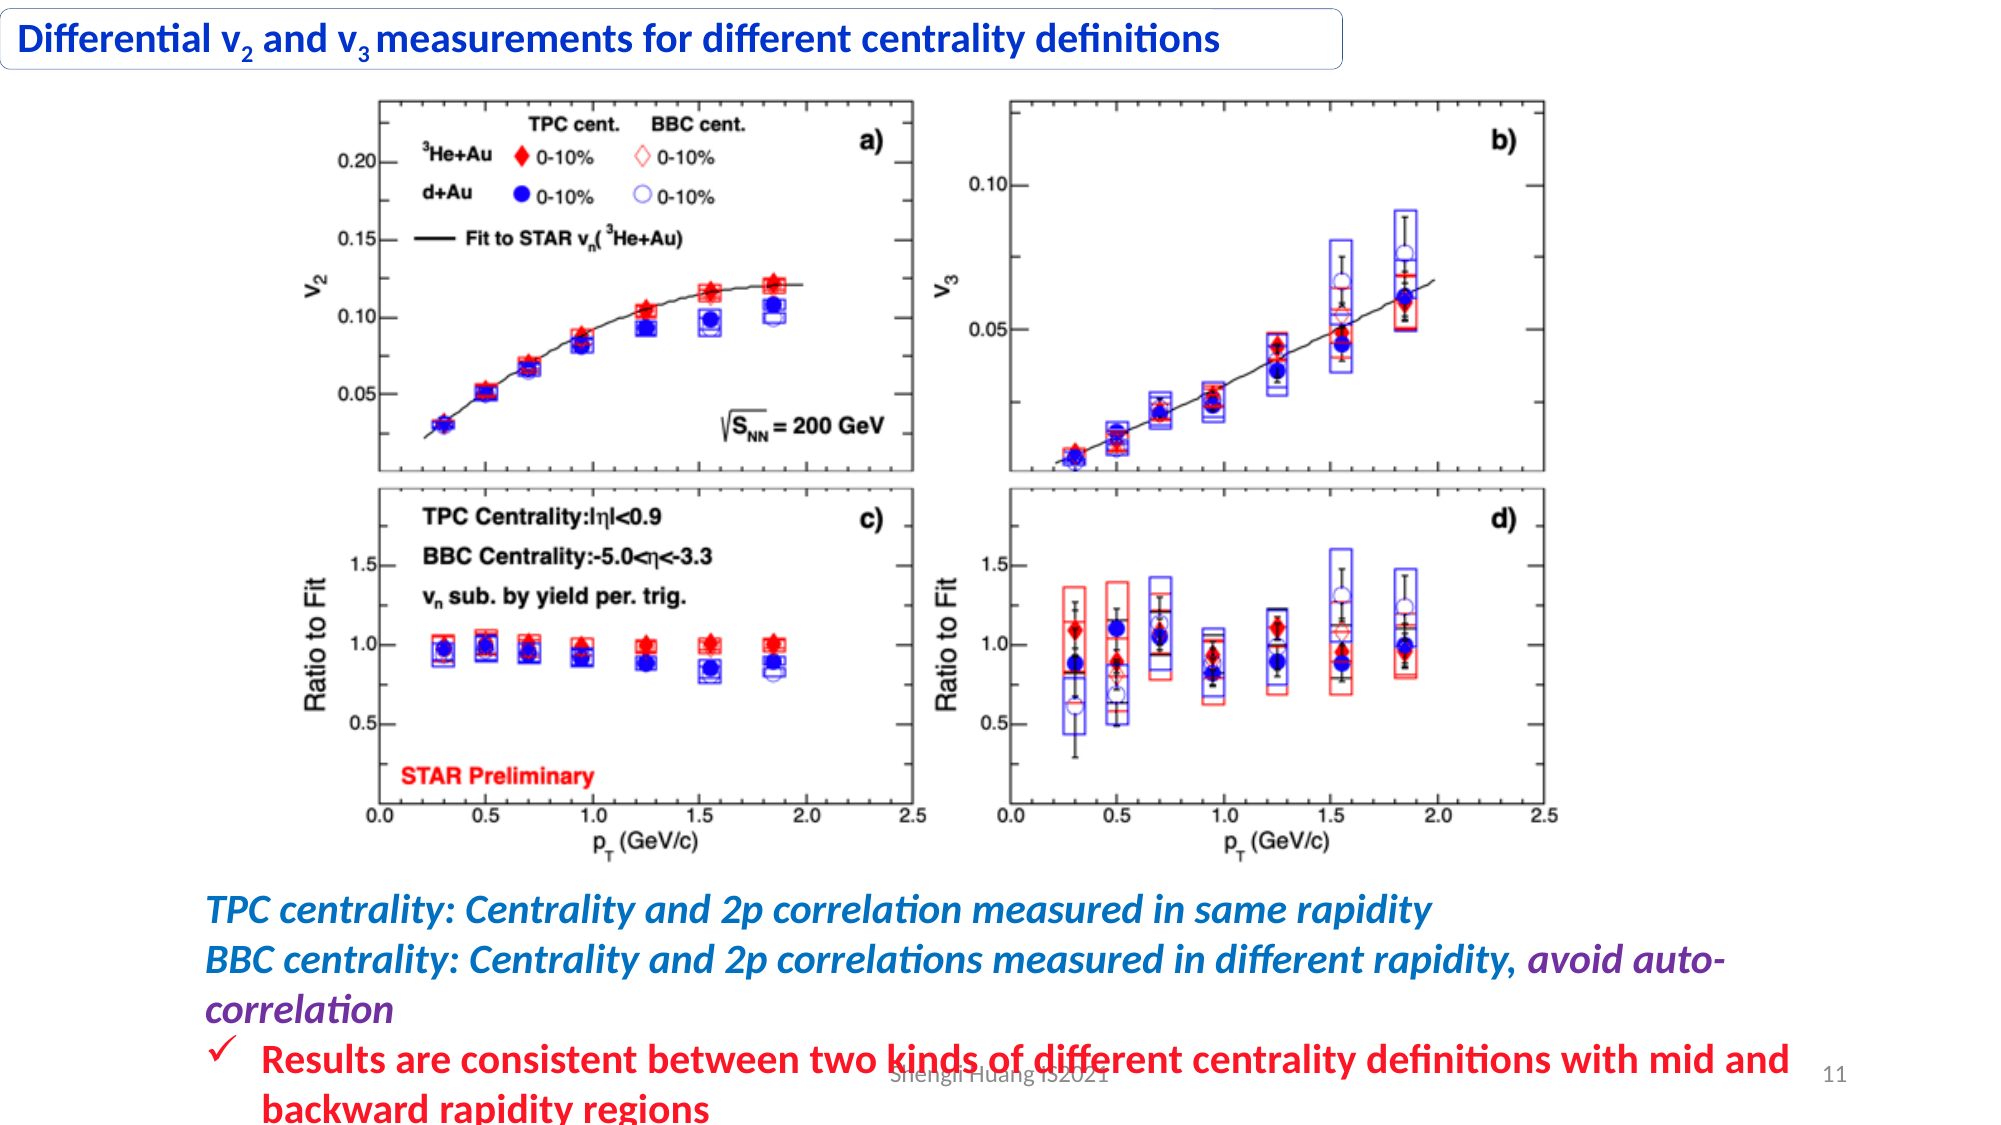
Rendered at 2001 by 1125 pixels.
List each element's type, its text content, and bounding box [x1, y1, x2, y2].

footer Shengli Huang IS2021 [662, 1042, 1338, 1103]
picture [280, 88, 1573, 864]
text_box TPC centrality: Centrality and 2p correlation measured in same rapidity BBC centrality: Centrality and 2p correlations measured in different rapidity, avoid auto-correlation Results are consistent between two kinds of different centrality definitions with mid and backward rapidity regions [190, 874, 1929, 1125]
text_box Differential v2 and v3 measurements for different centrality definitions [0, 7, 1344, 71]
